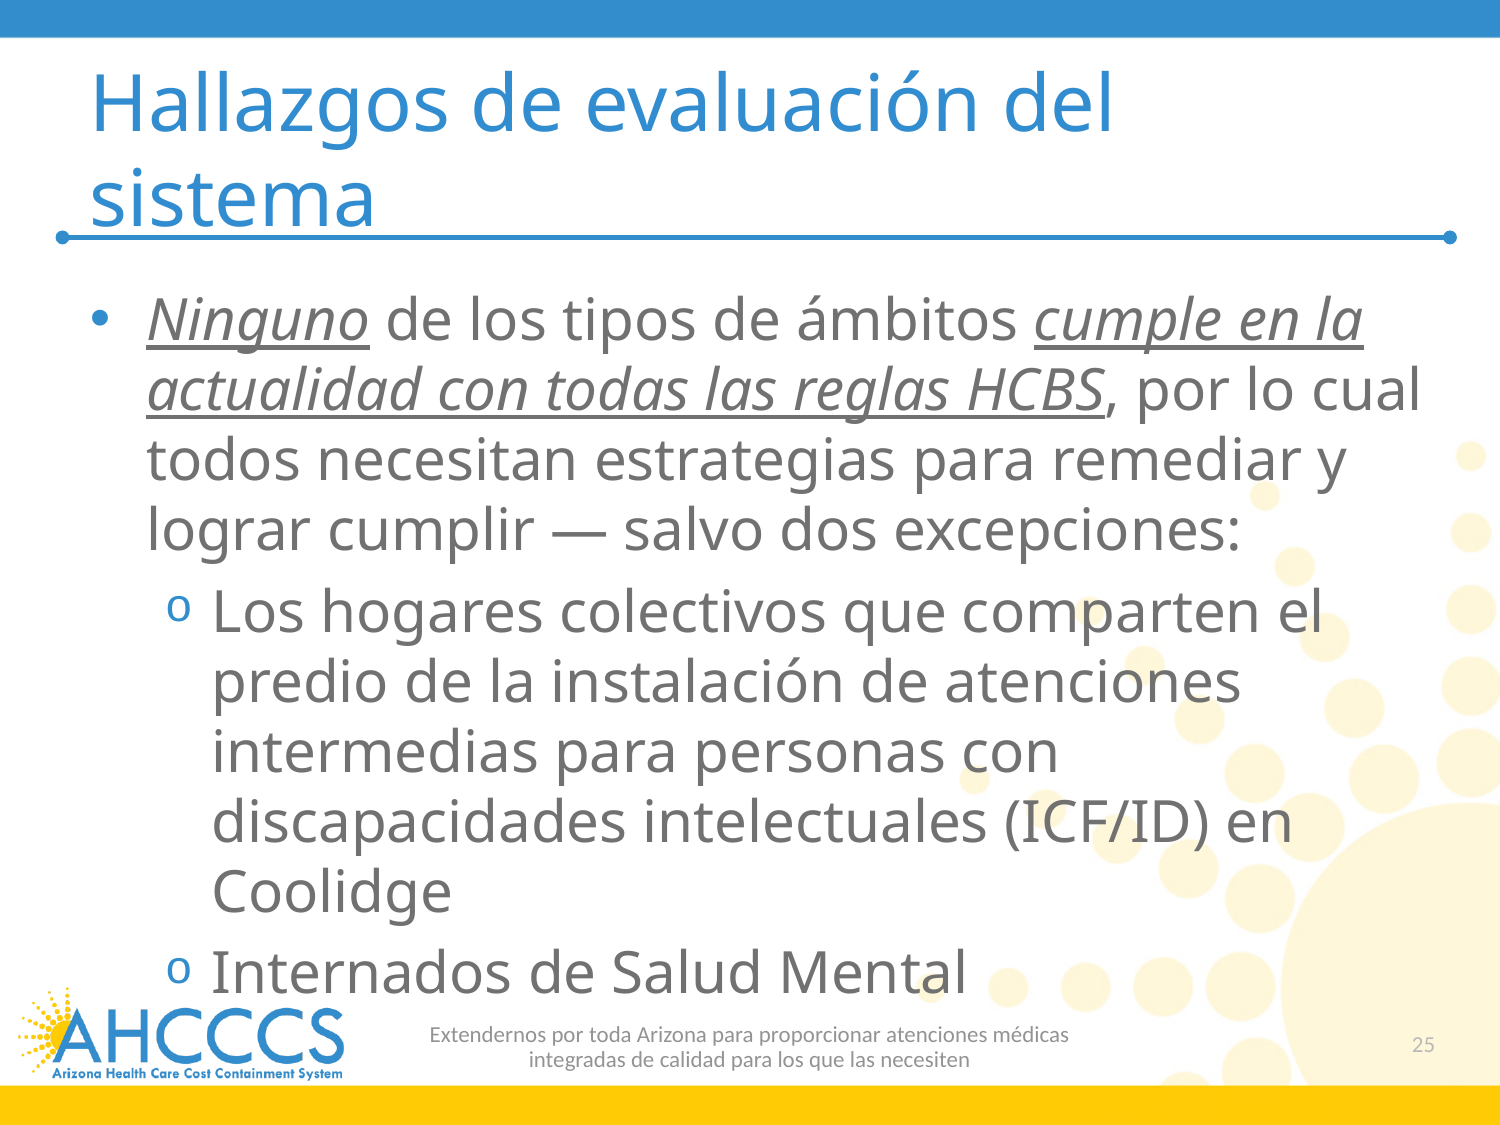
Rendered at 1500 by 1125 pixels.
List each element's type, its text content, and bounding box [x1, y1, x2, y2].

picture [0, 0, 1500, 1016]
picture [0, 1079, 1500, 1125]
title Hallazgos de evaluación del sistema [75, 50, 1438, 250]
footer Extendernos por toda Arizona para proporcionar atenciones médicas integradas de calidad para los que las necesiten [0, 1016, 1500, 1079]
list Ninguno de los tipos de ámbitos cumple en la actualidad con todas las reglas HCBS, por lo cual todos necesitan estrategias para remediar y lograr cumplir — salvo dos excepciones: Los hogares colectivos que comparten el predio de la instalación de atenciones intermedias para personas con discapacidades intelectuales (ICF/ID) en Coolidge Internados de Salud Mental [75, 275, 1450, 993]
